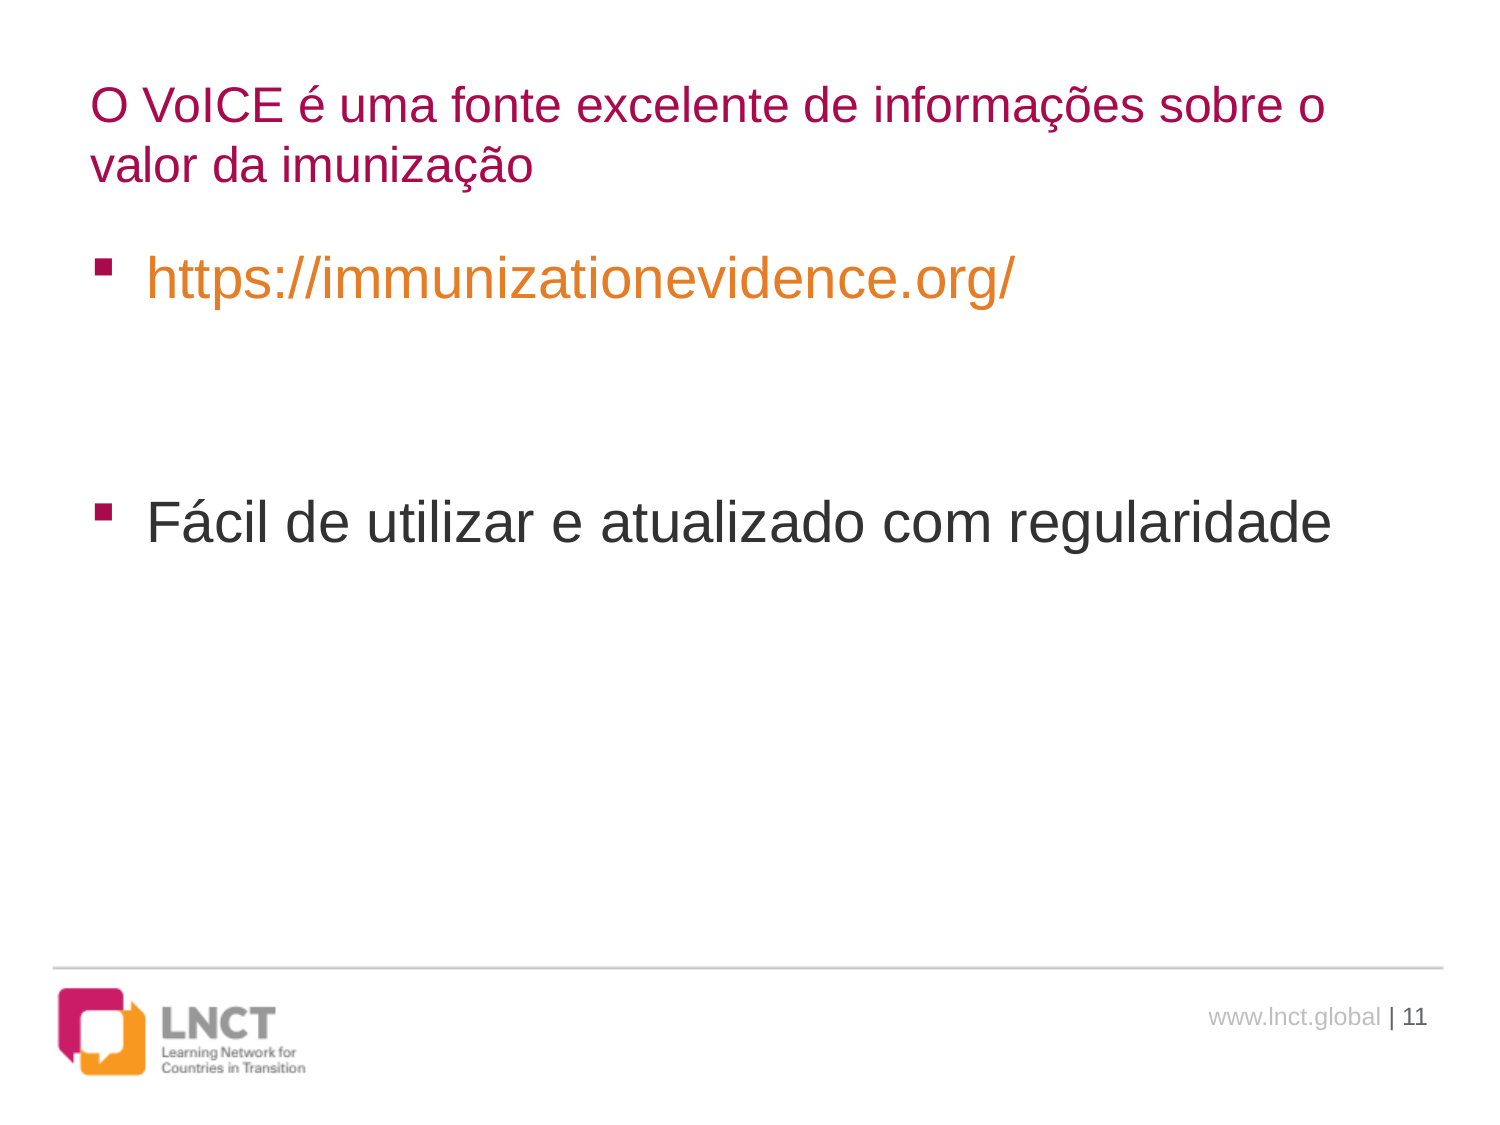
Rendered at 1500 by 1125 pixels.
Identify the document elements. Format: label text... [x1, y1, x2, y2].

list https://immunizationevidence.org/ Fácil de utilizar e atualizado com regularidade [75, 232, 1425, 922]
title O VoICE é uma fonte excelente de informações sobre o valor da imunização [75, 65, 1425, 232]
slide_number www.lnct.global | 11 [1093, 985, 1444, 1046]
